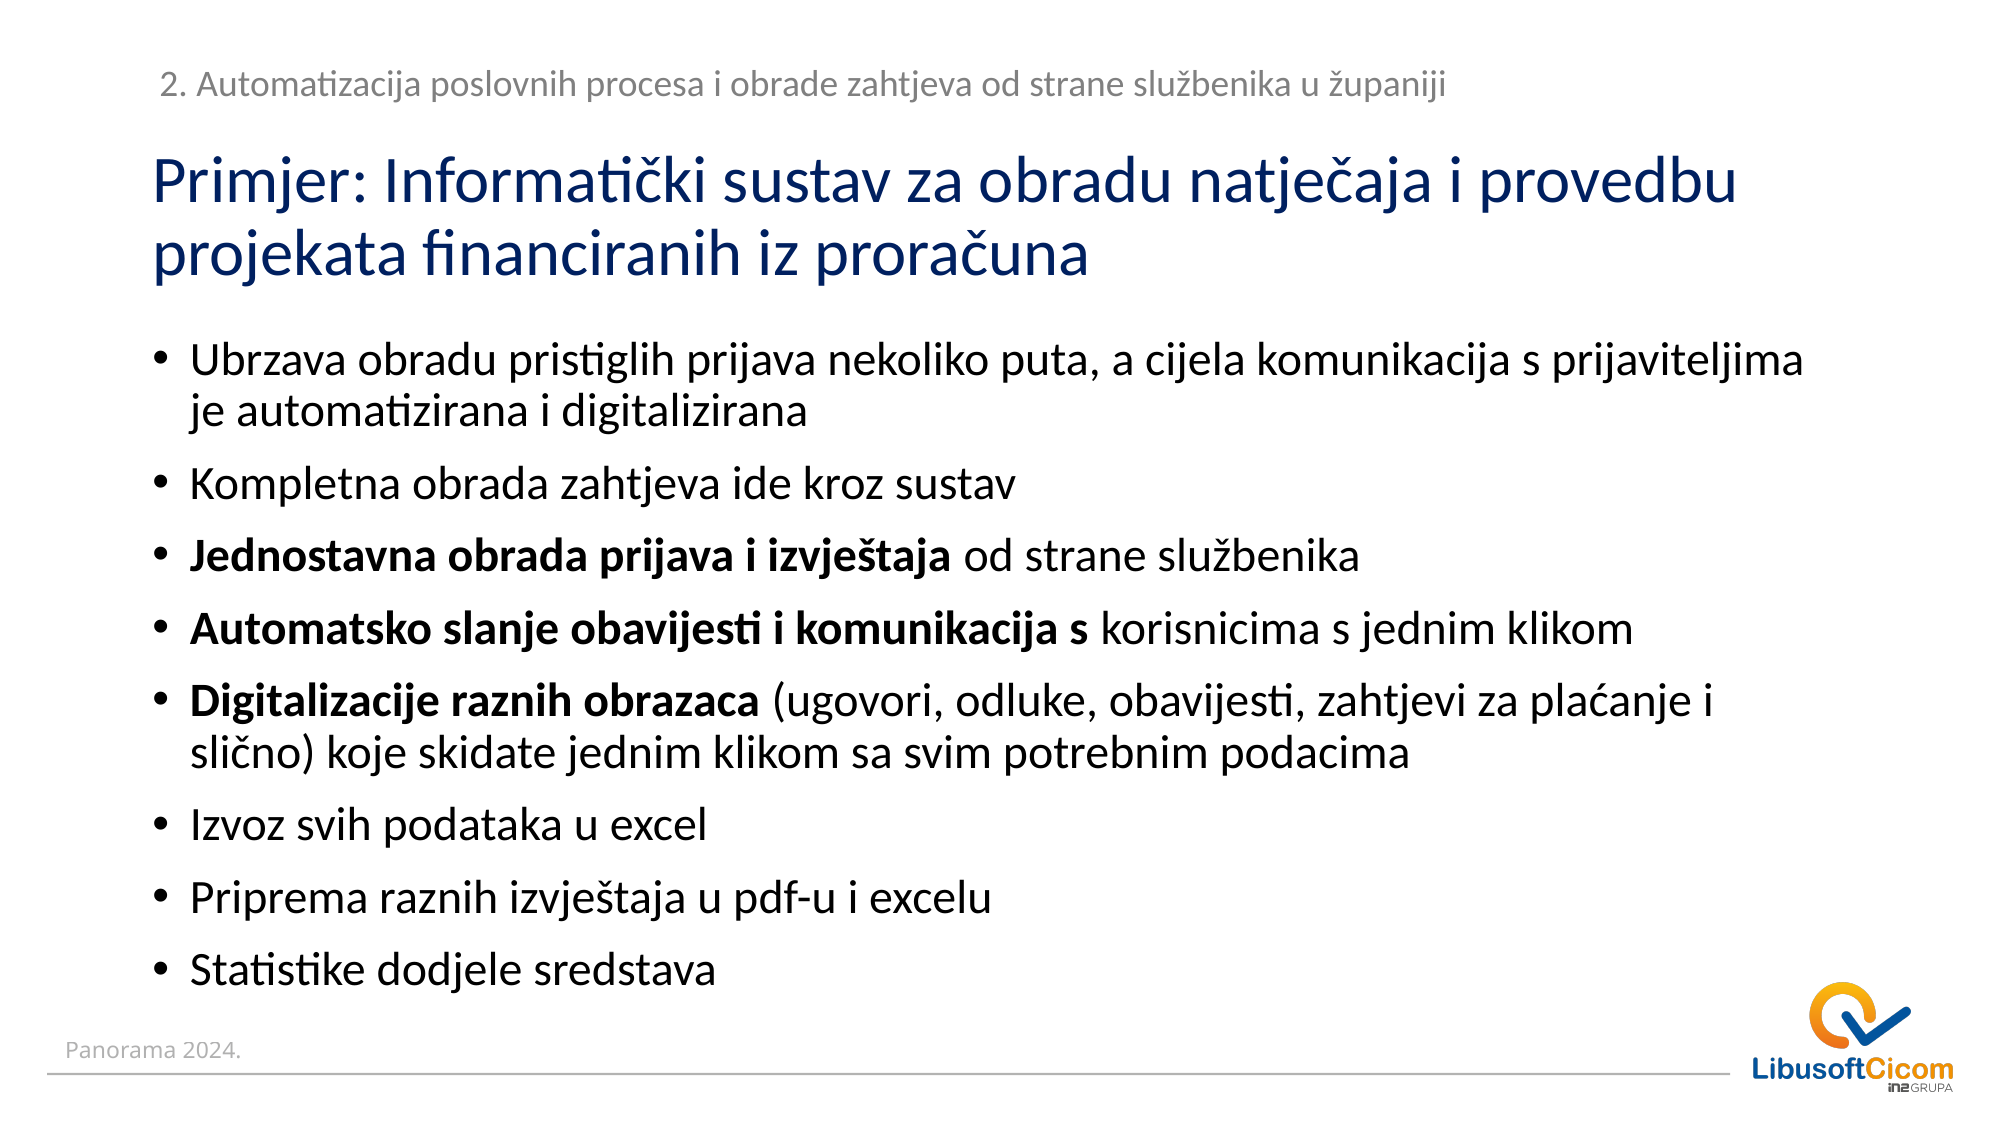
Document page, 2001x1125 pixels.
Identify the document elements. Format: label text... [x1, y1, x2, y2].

list Ubrzava obradu pristiglih prijava nekoliko puta, a cijela komunikacija s prijaviteljima je automatizirana i digitalizirana Kompletna obrada zahtjeva ide kroz sustav Jednostavna obrada prijava i izvještaja od strane službenika Automatsko slanje obavijesti i komunikacija s korisnicima s jednim klikom Digitalizacije raznih obrazaca (ugovori, odluke, obavijesti, zahtjevi za plaćanje i slično) koje skidate jednim klikom sa svim potrebnim podacima Izvoz svih podataka u excel Priprema raznih izvještaja u pdf-u i excelu Statistike dodjele sredstava [137, 326, 1863, 1014]
text_box 2. Automatizacija poslovnih procesa i obrade zahtjeva od strane službenika u županiji [144, 51, 1463, 111]
title Primjer: Informatički sustav za obradu natječaja i provedbu projekata financiranih iz proračuna [137, 108, 1863, 326]
picture [1753, 981, 1953, 1092]
